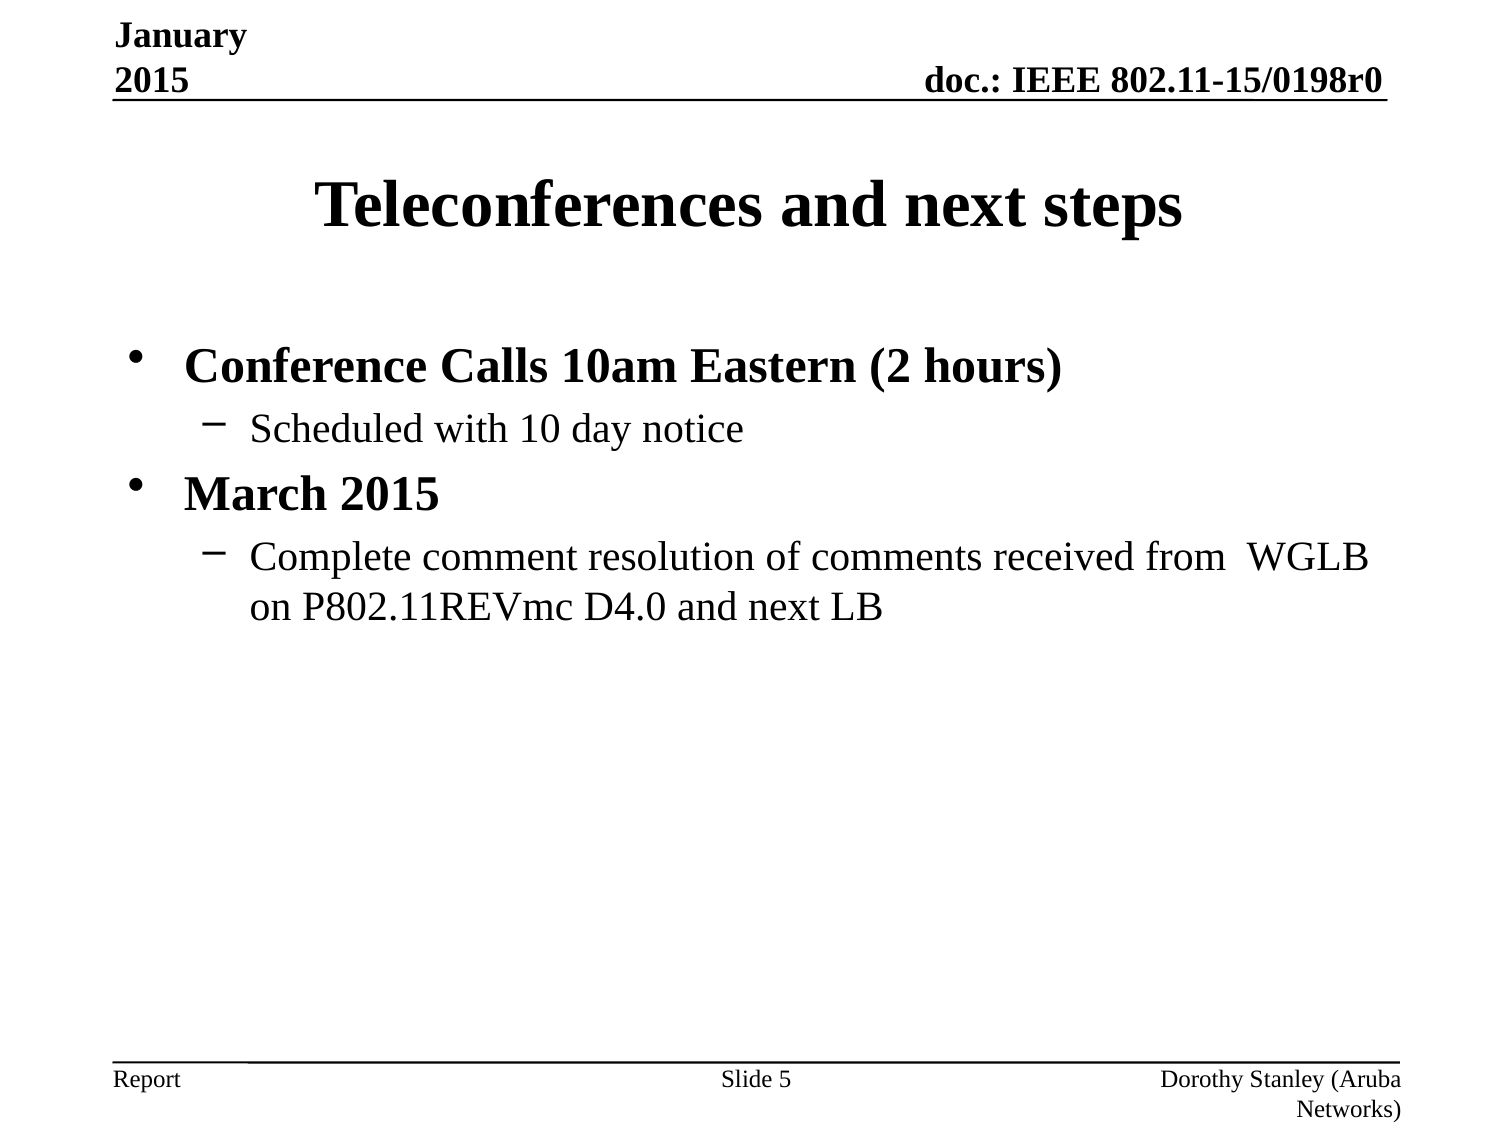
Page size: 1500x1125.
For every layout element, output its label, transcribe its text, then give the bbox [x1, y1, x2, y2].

footer Dorothy Stanley (Aruba Networks) [1062, 1061, 1402, 1093]
slide_number Slide 5 [712, 1061, 800, 1093]
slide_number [114, 54, 299, 101]
title Teleconferences and next steps [112, 112, 1388, 288]
list Conference Calls 10am Eastern (2 hours) Scheduled with 10 day notice March 2015 Complete comment resolution of comments received from WGLB on P802.11REVmc D4.0 and next LB [112, 324, 1388, 1001]
